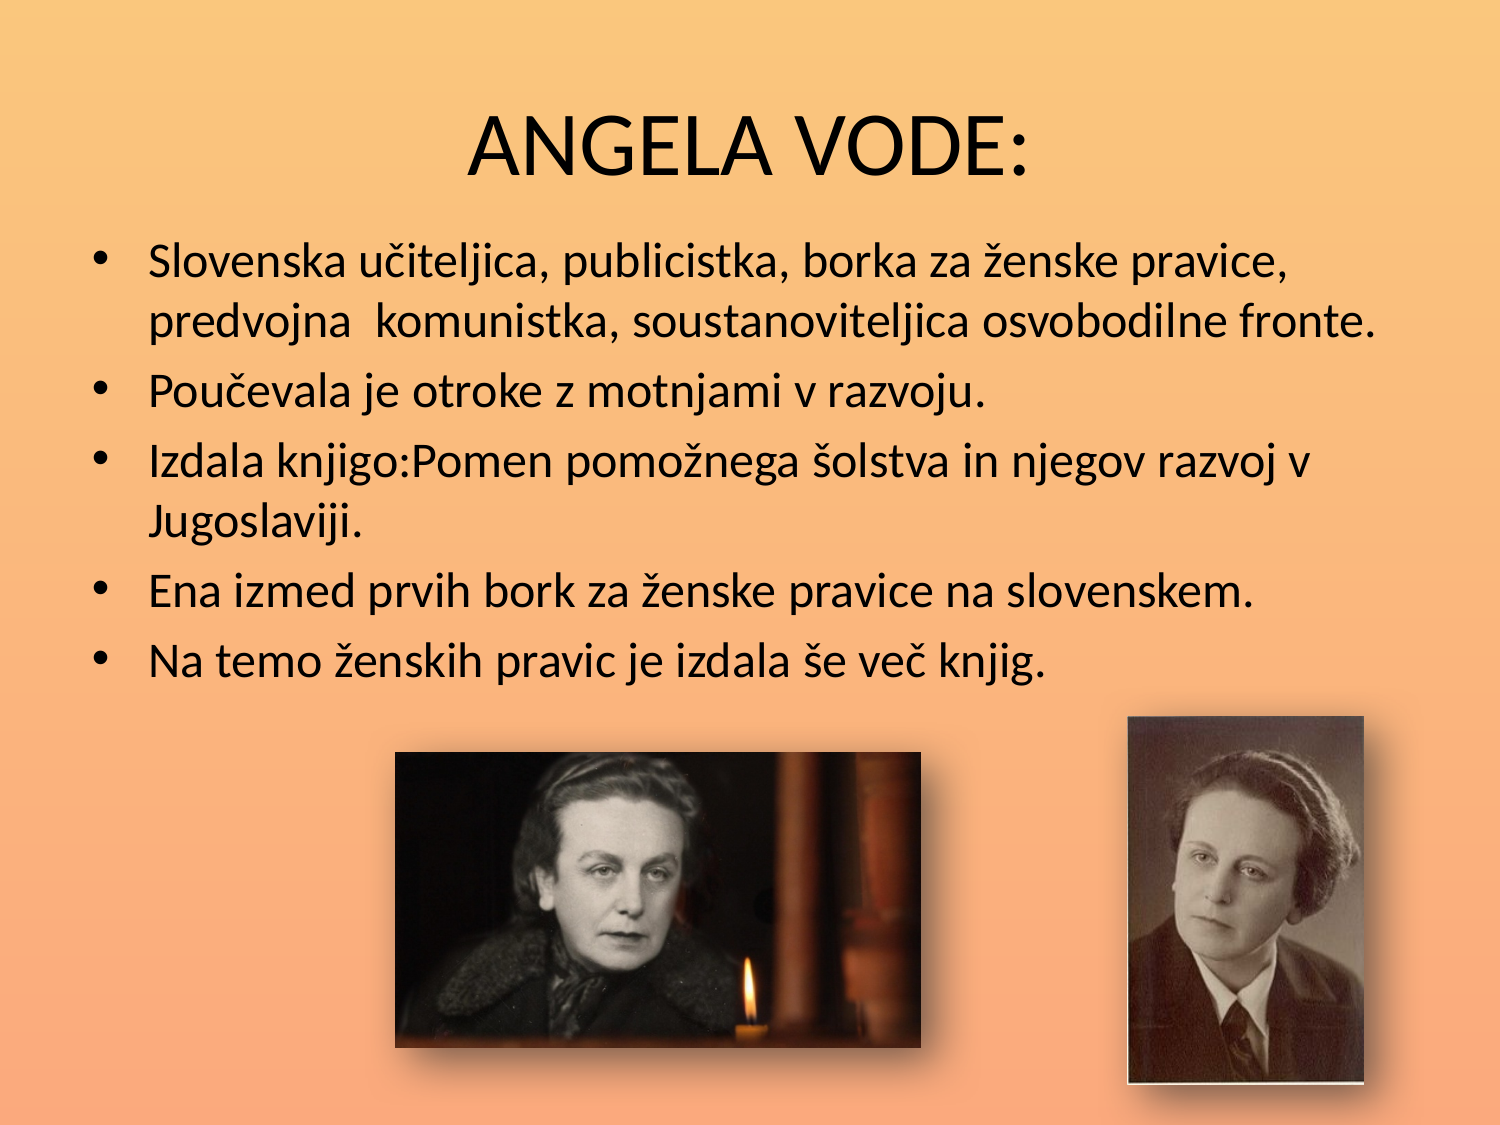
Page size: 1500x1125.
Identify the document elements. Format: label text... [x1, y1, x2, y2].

picture [1127, 715, 1364, 1085]
list Slovenska učiteljica, publicistka, borka za ženske pravice, predvojna komunistka, soustanoviteljica osvobodilne fronte. Poučevala je otroke z motnjami v razvoju. Izdala knjigo:Pomen pomožnega šolstva in njegov razvoj v Jugoslaviji. Ena izmed prvih bork za ženske pravice na slovenskem. Na temo ženskih pravic je izdala še več knjig. [76, 220, 1427, 963]
title ANGELA VODE: [75, 45, 1425, 233]
picture [395, 752, 921, 1049]
